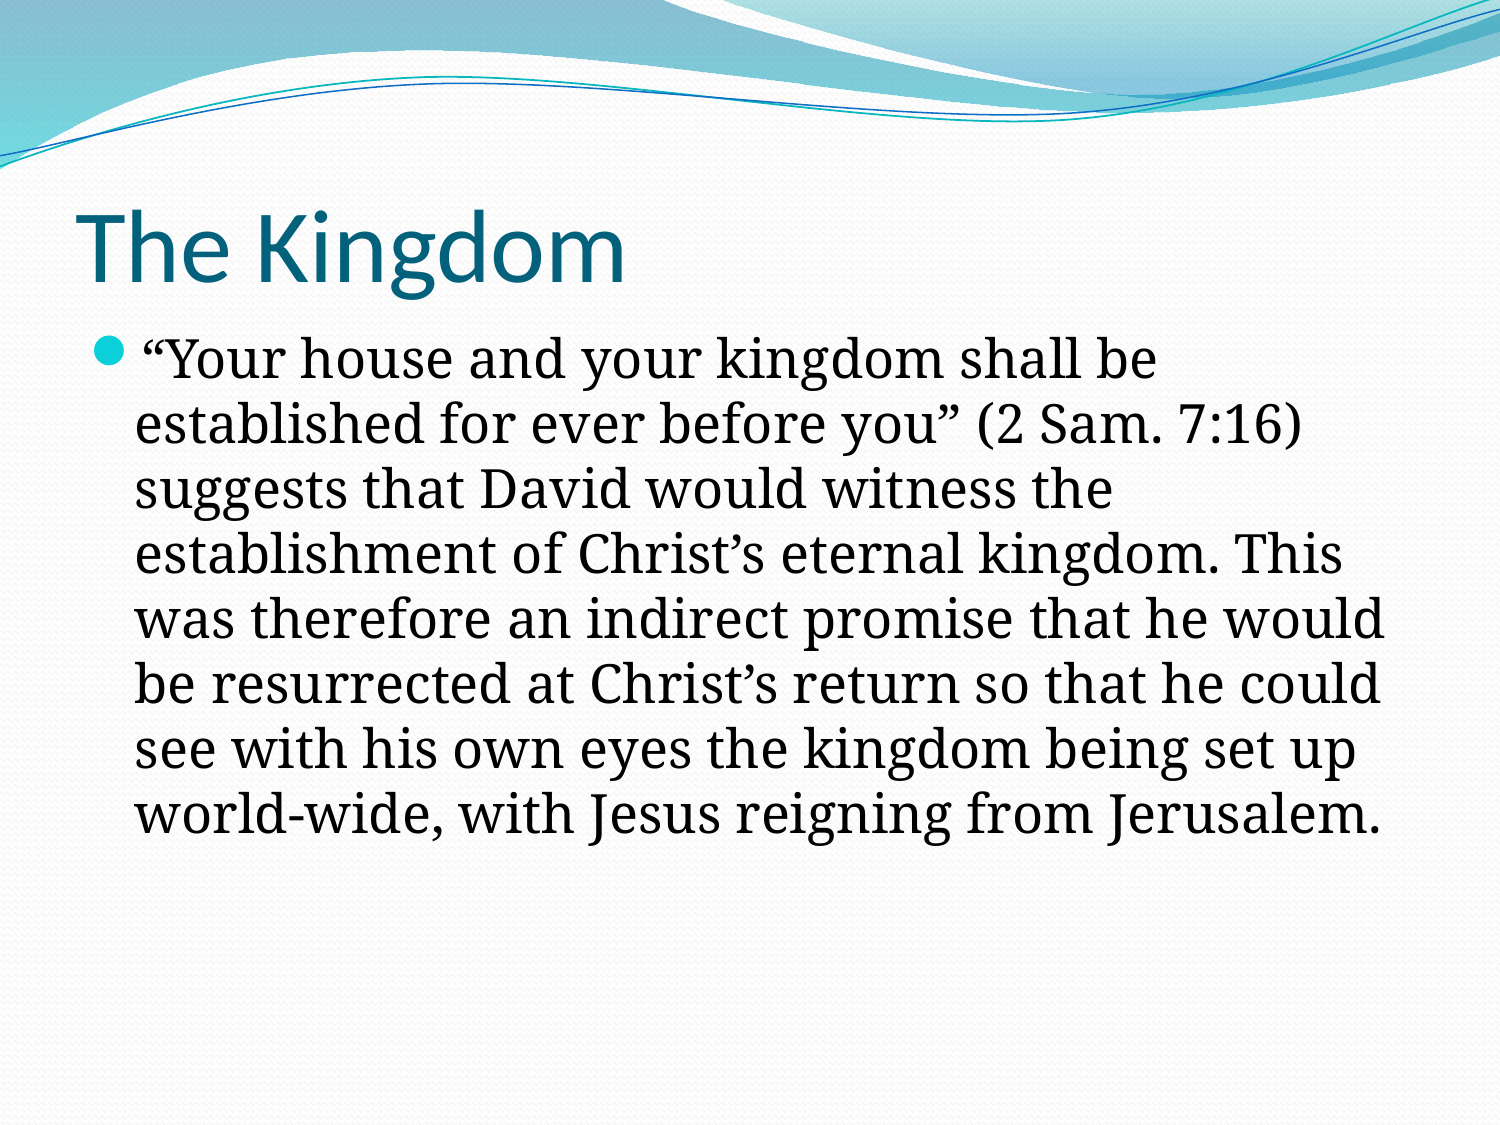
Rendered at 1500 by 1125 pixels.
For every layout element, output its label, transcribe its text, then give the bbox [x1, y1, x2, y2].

title The Kingdom [75, 115, 1425, 303]
list “Your house and your kingdom shall be established for ever before you” (2 Sam. 7:16) suggests that David would witness the establishment of Christ’s eternal kingdom. This was therefore an indirect promise that he would be resurrected at Christ’s return so that he could see with his own eyes the kingdom being set up world-wide, with Jesus reigning from Jerusalem. [75, 317, 1425, 1038]
